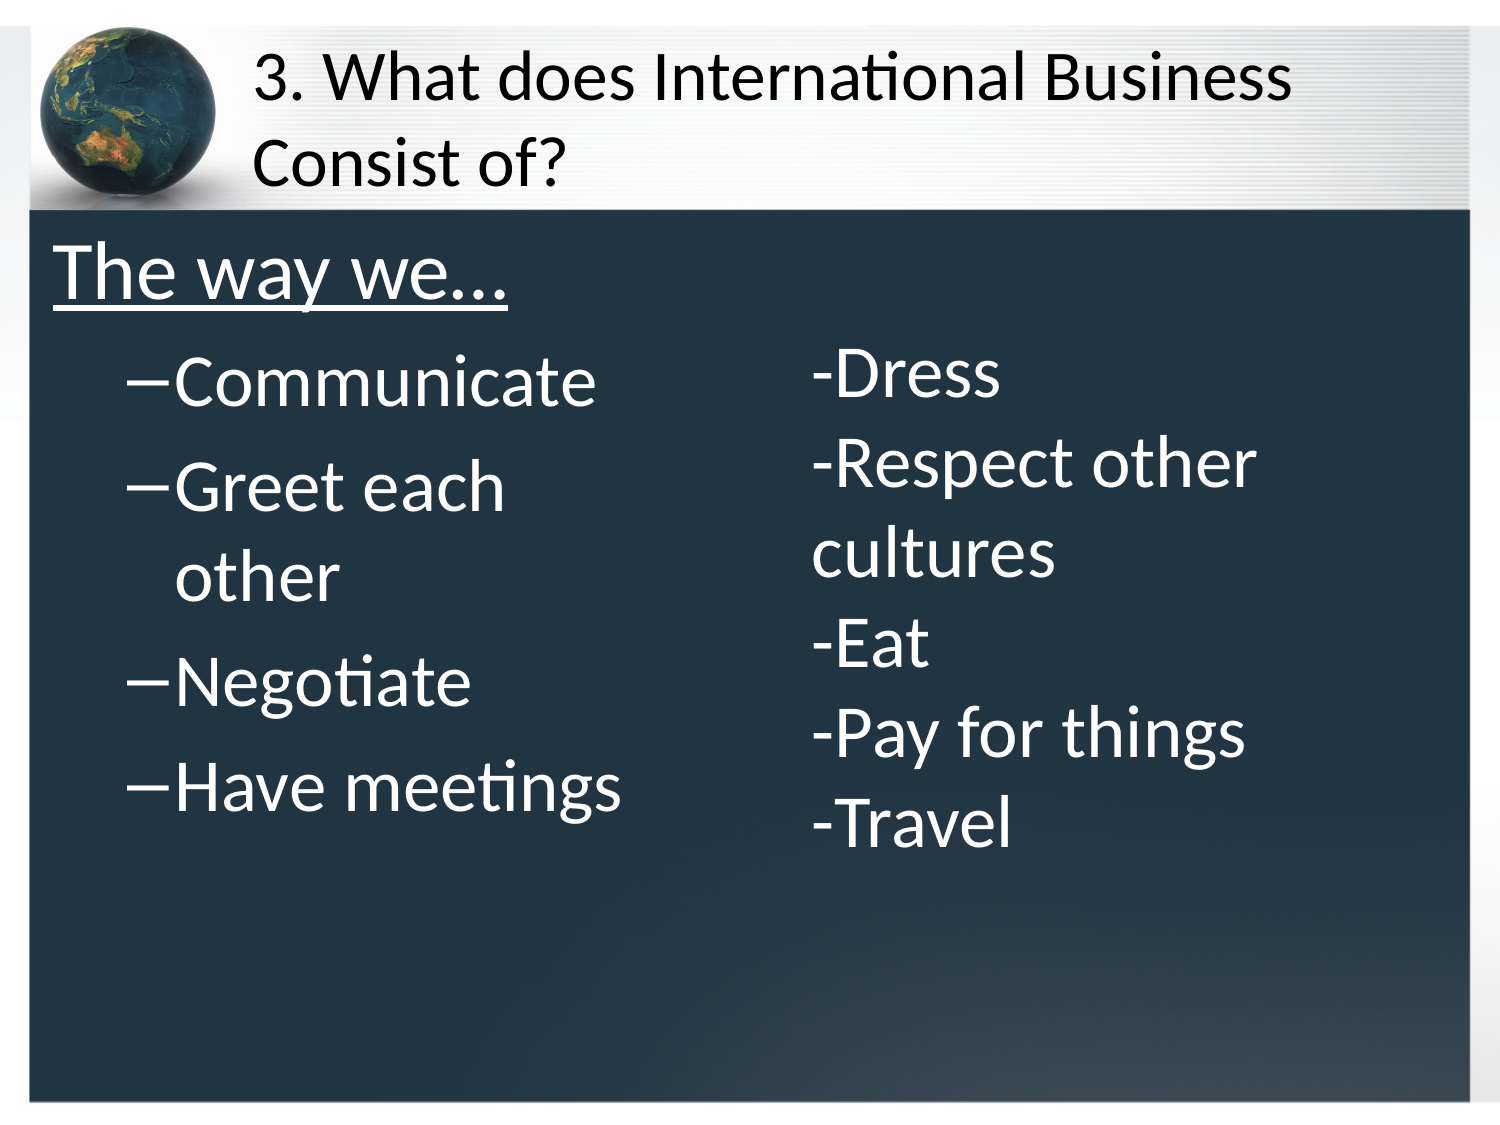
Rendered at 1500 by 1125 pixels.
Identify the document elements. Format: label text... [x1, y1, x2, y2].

text_box [694, 208, 1357, 1050]
list The way we… Communicate Greet each other Negotiate Have meetings [37, 208, 694, 1050]
picture [0, 0, 1500, 1125]
title 3. What does International Business Consist of? [237, 21, 1463, 209]
text_box -Dress -Respect other cultures -Eat -Pay for things -Travel [722, 224, 1335, 915]
